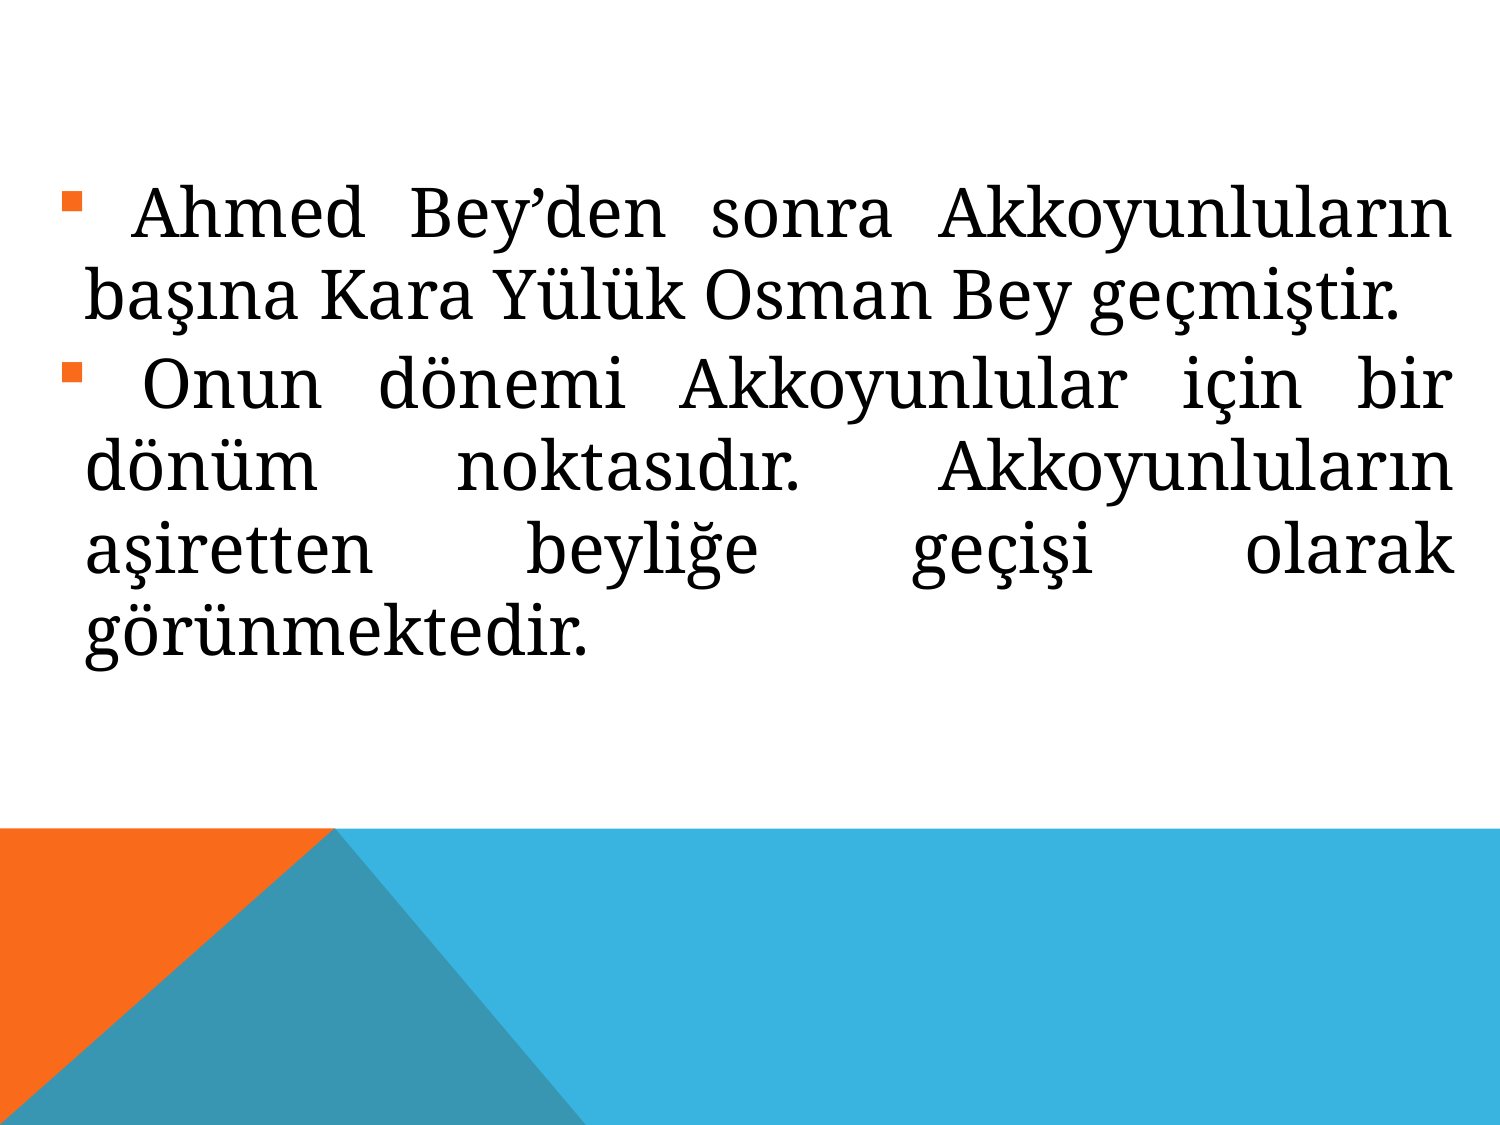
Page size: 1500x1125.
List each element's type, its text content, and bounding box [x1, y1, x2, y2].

list Ahmed Bey’den sonra Akkoyunluların başına Kara Yülük Osman Bey geçmiştir. Onun dönemi Akkoyunlular için bir dönüm noktasıdır. Akkoyunluların aşiretten beyliğe geçişi olarak görünmektedir. [41, 160, 1471, 728]
